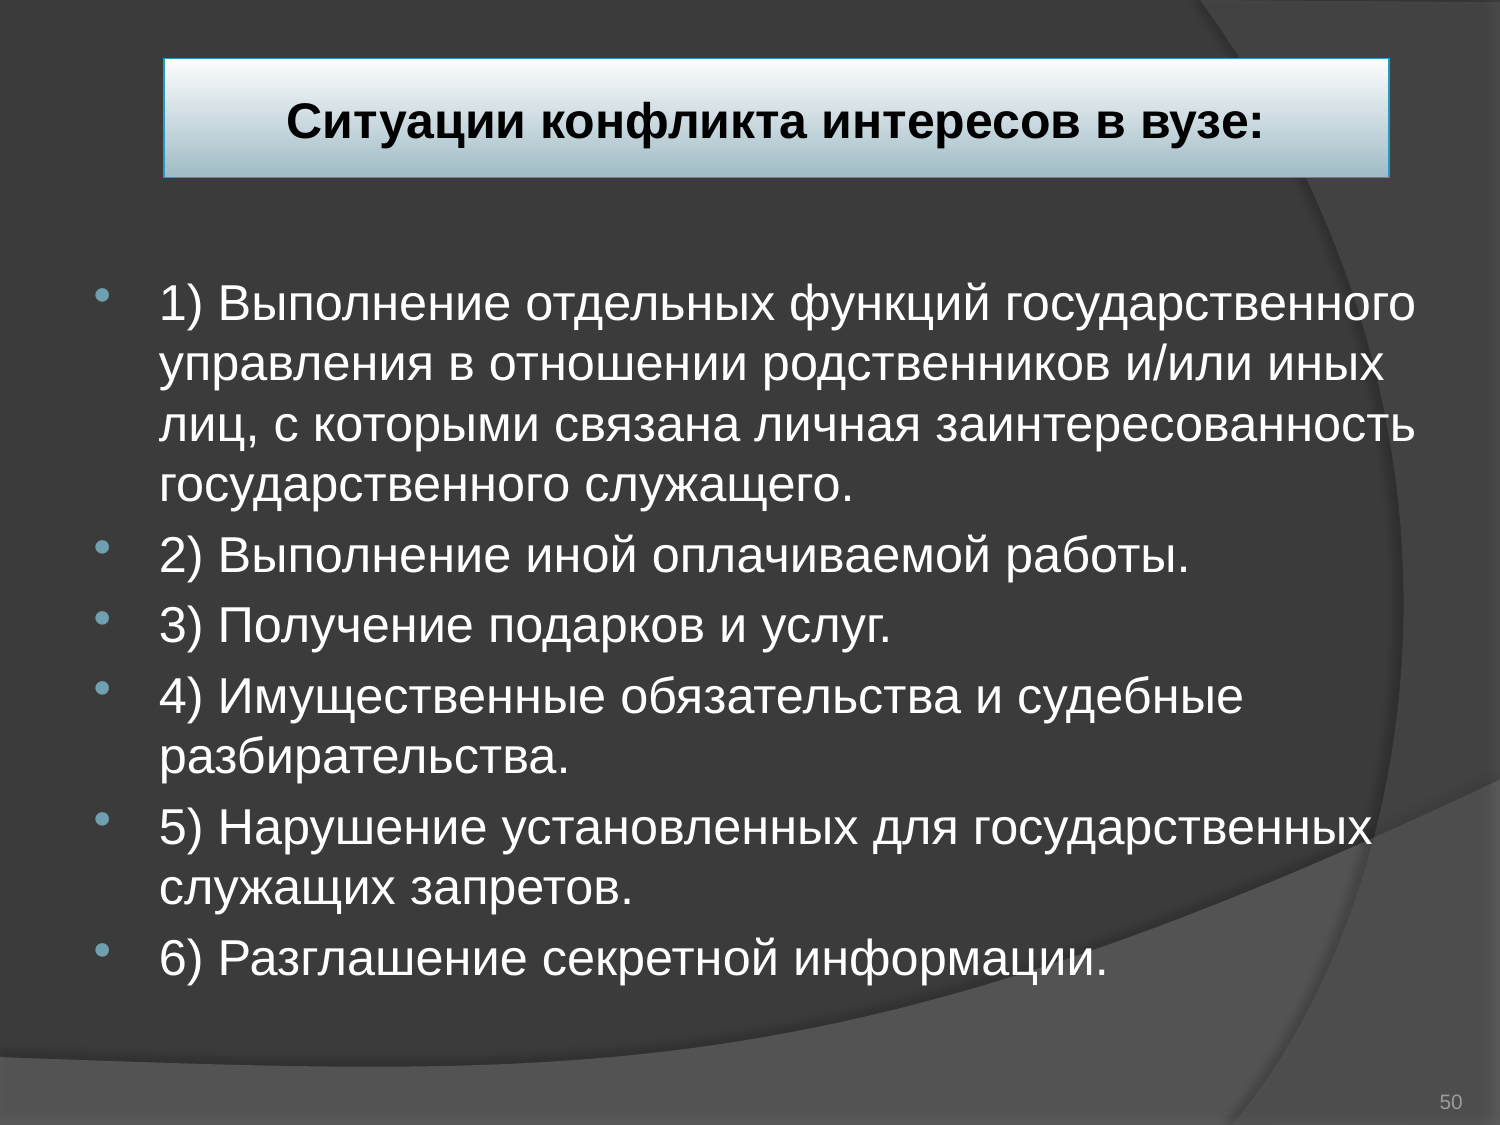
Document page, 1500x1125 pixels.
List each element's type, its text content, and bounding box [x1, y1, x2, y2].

slide_number 50 [1337, 1053, 1463, 1114]
list 1) Выполнение отдельных функций государственного управления в отношении родственников и/или иных лиц, с которыми связана личная заинтересованность государственного служащего. 2) Выполнение иной оплачиваемой работы. 3) Получение подарков и услуг. 4) Имущественные обязательства и судебные разбирательства. 5) Нарушение установленных для государственных служащих запретов. 6) Разглашение секретной информации. [75, 262, 1500, 1005]
title Ситуации конфликта интересов в вузе: [163, 58, 1390, 178]
